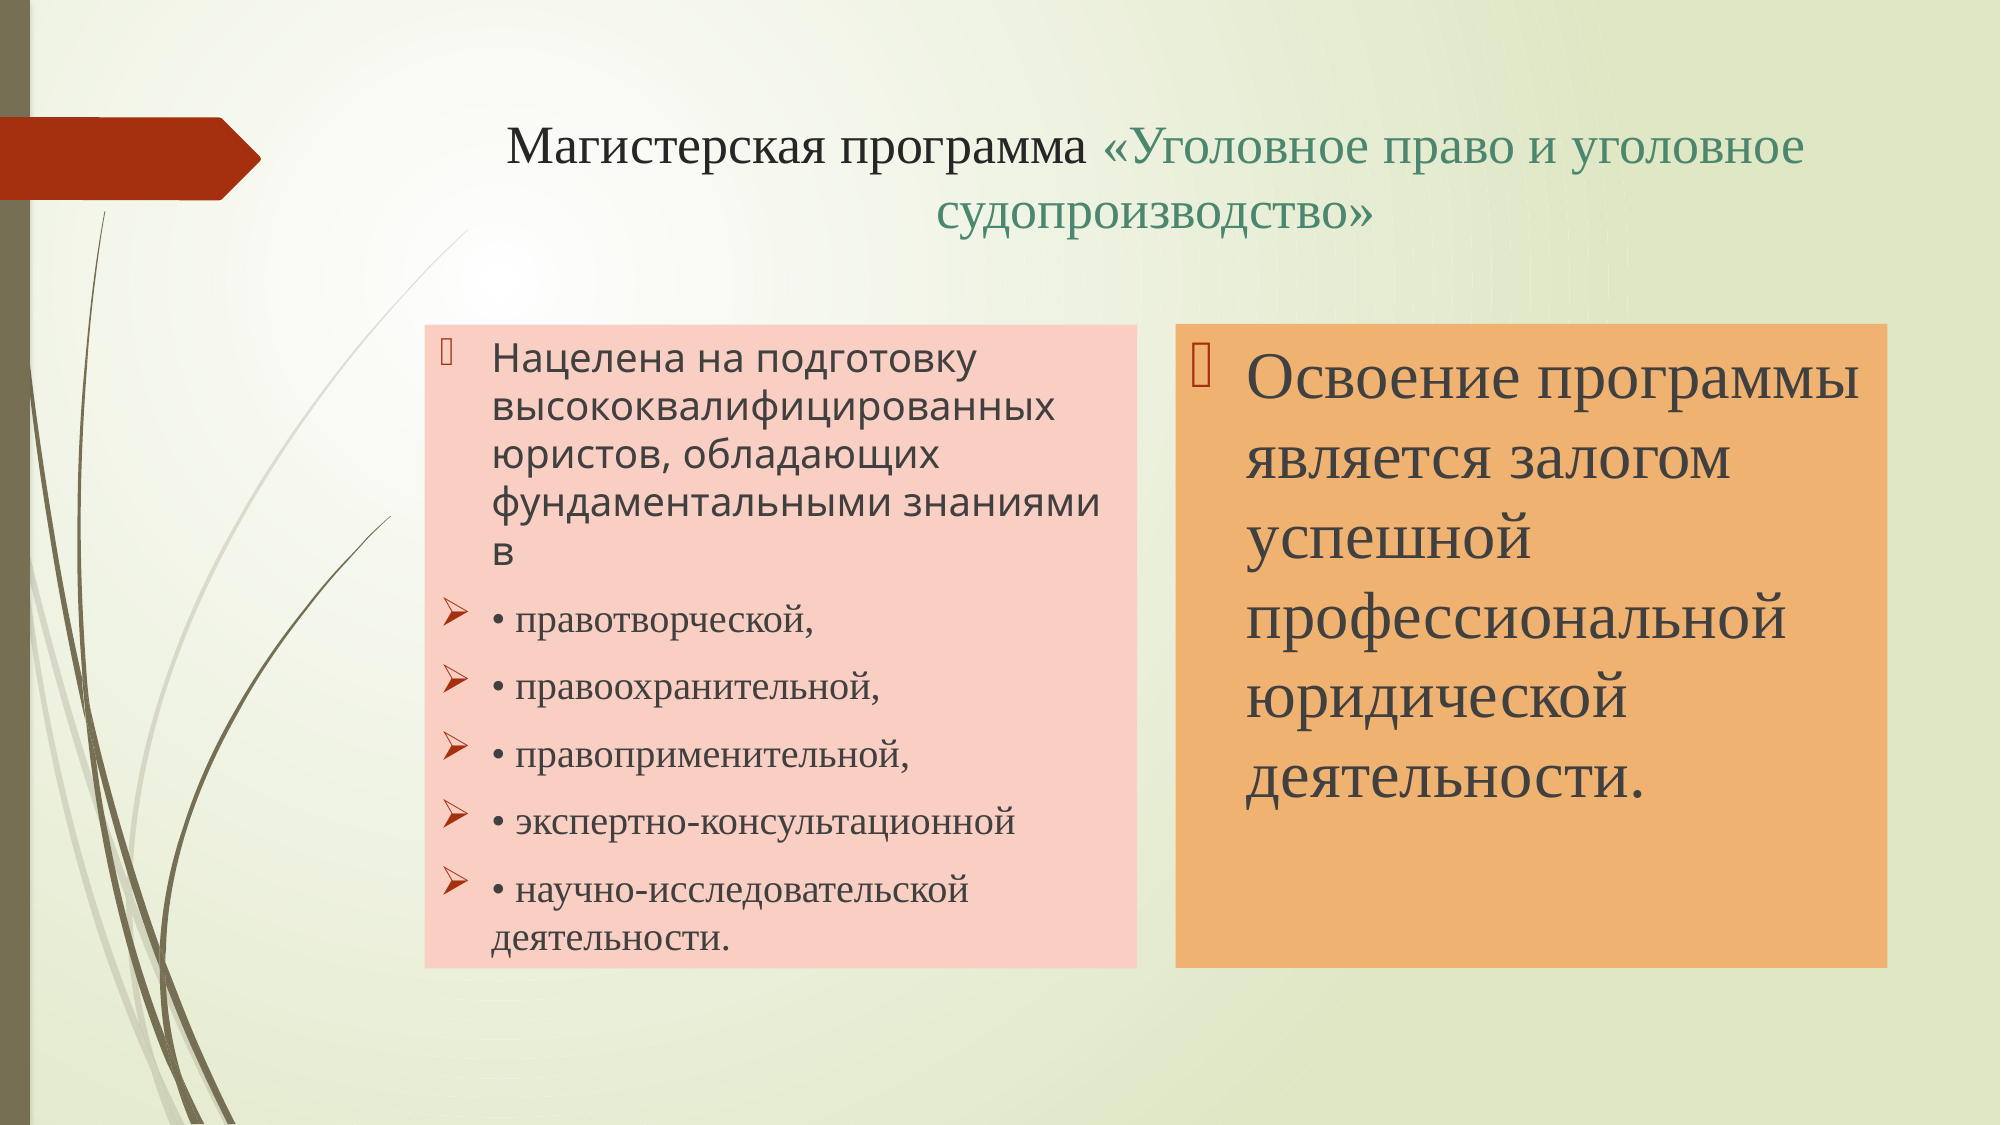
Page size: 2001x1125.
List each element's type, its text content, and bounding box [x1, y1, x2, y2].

title Магистерская программа «Уголовное право и уголовное судопроизводство» [425, 102, 1888, 313]
list Освоение программы является залогом успешной профессиональной юридической деятельности. [1175, 323, 1888, 968]
list Нацелена на подготовку высококвалифицированных юристов, обладающих фундаментальными знаниями в • правотворческой, • правоохранительной, • правоприменительной, • экспертно-консультационной • научно-исследовательской деятельности. [424, 324, 1138, 969]
